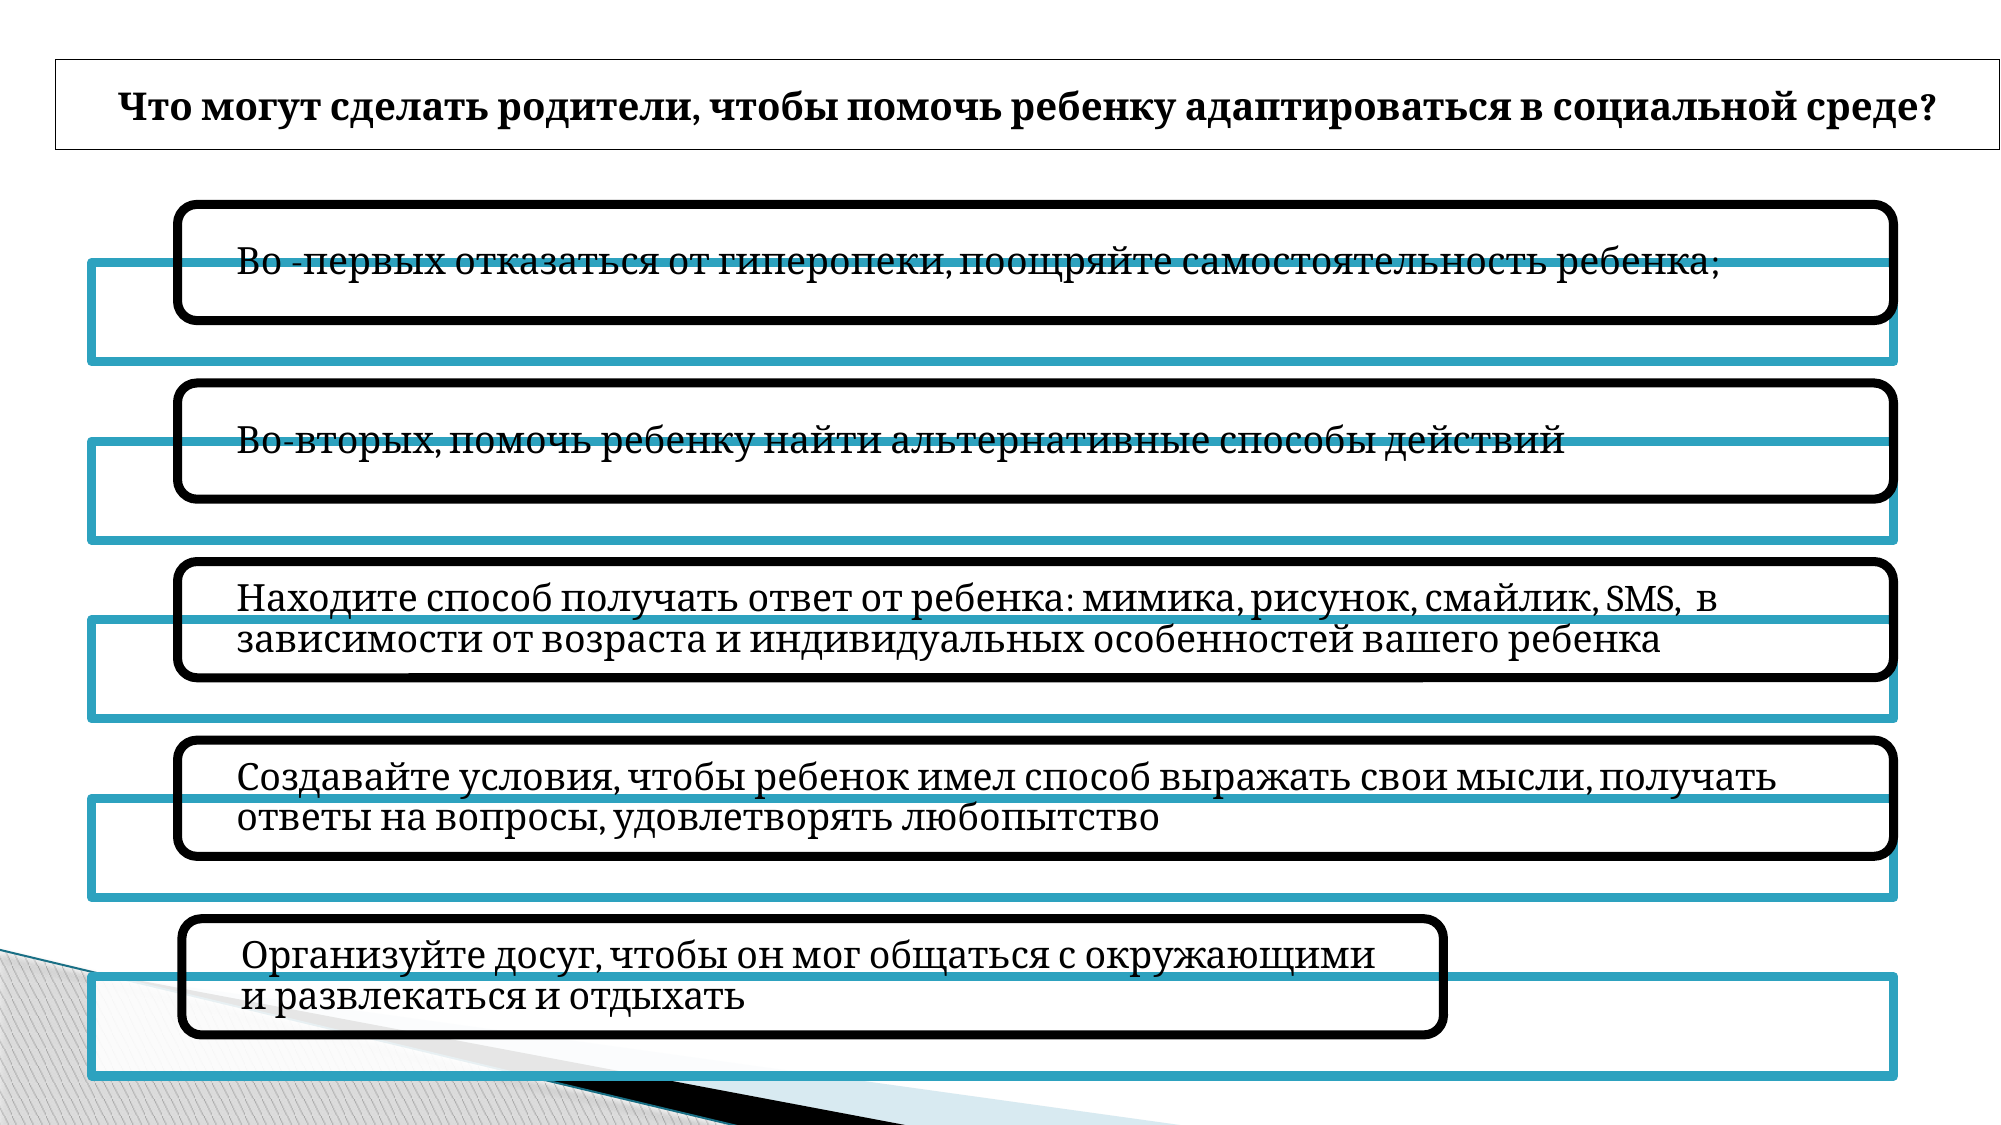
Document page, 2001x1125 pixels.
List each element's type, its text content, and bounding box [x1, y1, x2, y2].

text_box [91, 192, 1895, 1089]
title Что могут сделать родители, чтобы помочь ребенку адаптироваться в социальной среде? [55, 59, 2000, 150]
